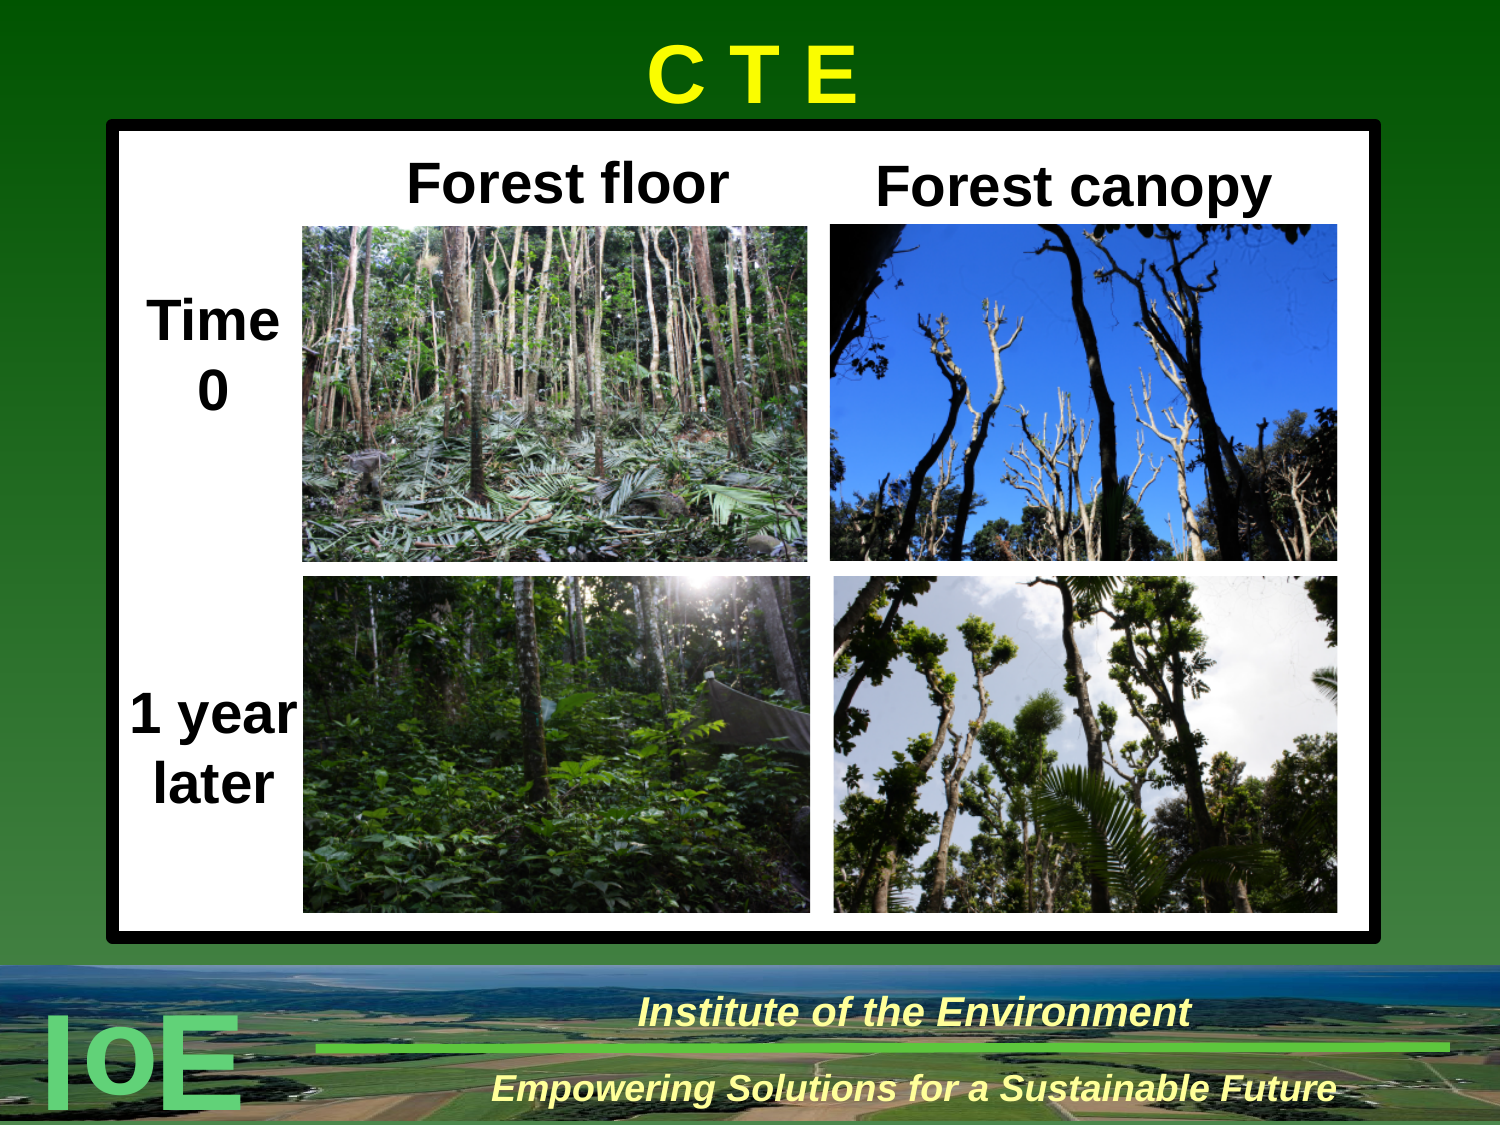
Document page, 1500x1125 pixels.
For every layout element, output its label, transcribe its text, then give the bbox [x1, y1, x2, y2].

text_box Forest canopy [860, 140, 1289, 222]
text_box C T E [631, 12, 874, 128]
text_box [112, 124, 1375, 938]
text_box Forest floor [391, 138, 746, 222]
text_box 1 year later [114, 667, 295, 823]
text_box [0, 962, 1500, 1125]
text_box Time 0 [131, 274, 295, 430]
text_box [300, 223, 1338, 913]
